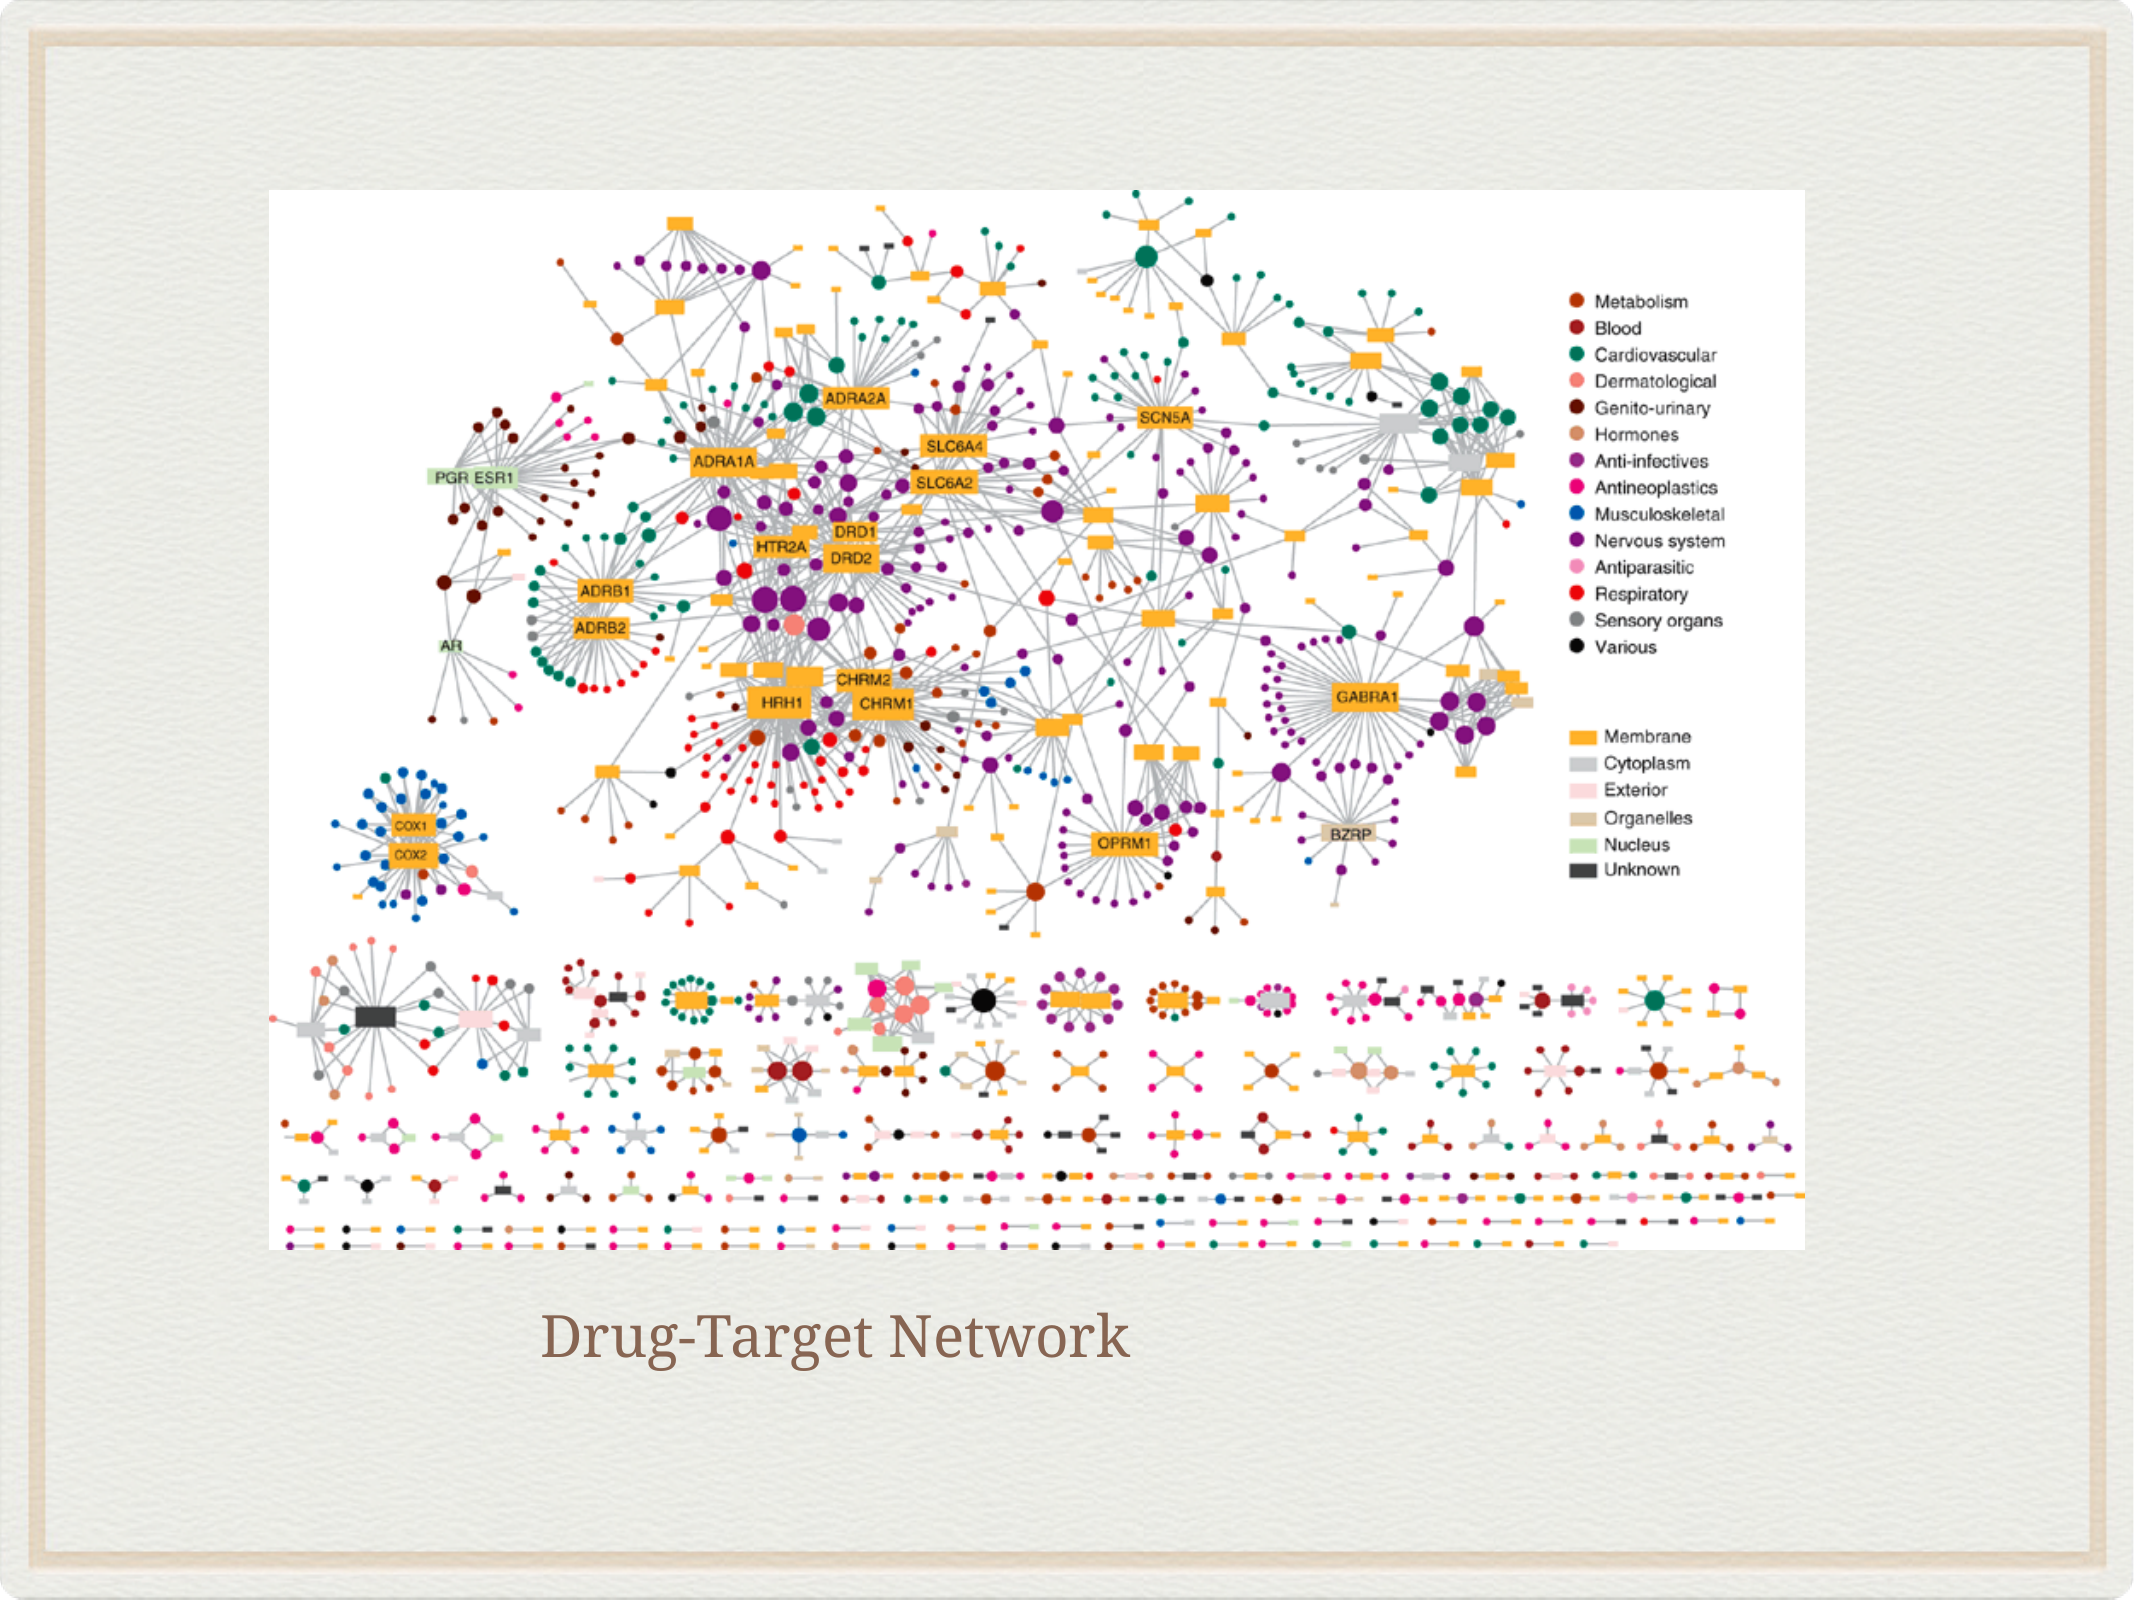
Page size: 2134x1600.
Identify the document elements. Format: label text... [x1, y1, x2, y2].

picture [0, 0, 2134, 1600]
text_box Drug-Target Network [525, 1292, 1146, 1377]
